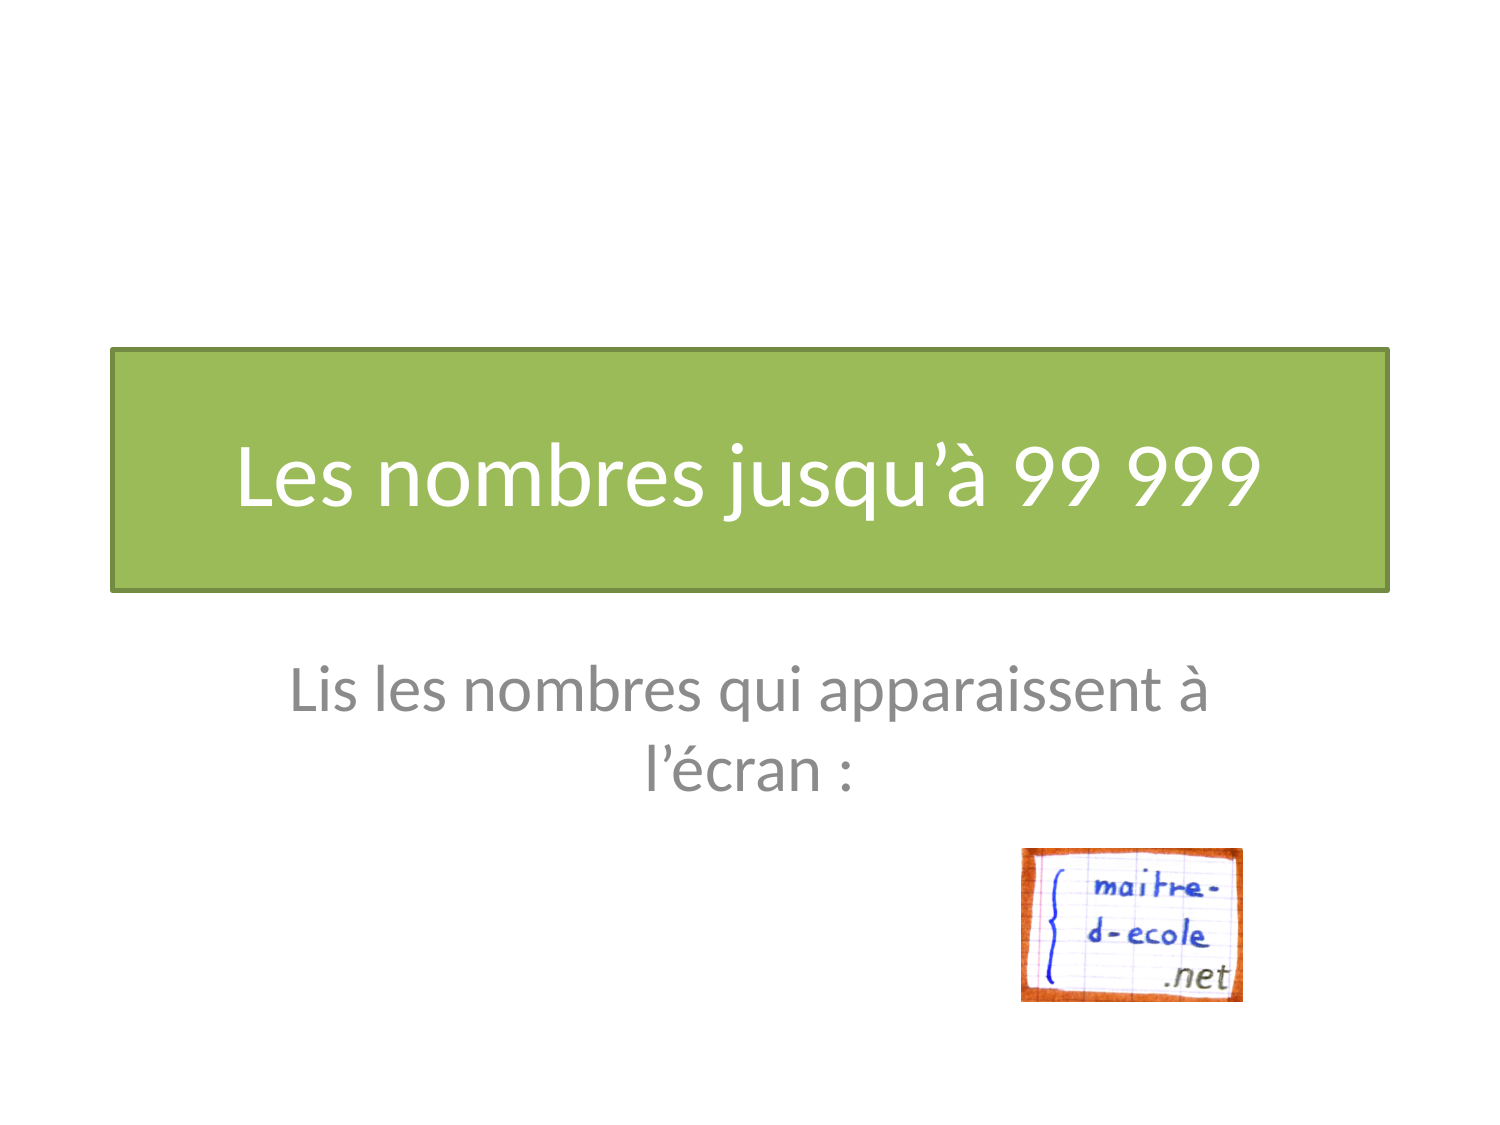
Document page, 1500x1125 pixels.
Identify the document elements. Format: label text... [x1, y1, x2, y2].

subtitle Lis les nombres qui apparaissent à l’écran : [225, 637, 1275, 925]
picture [1021, 848, 1244, 1002]
title Les nombres jusqu’à 99 999 [110, 347, 1390, 593]
